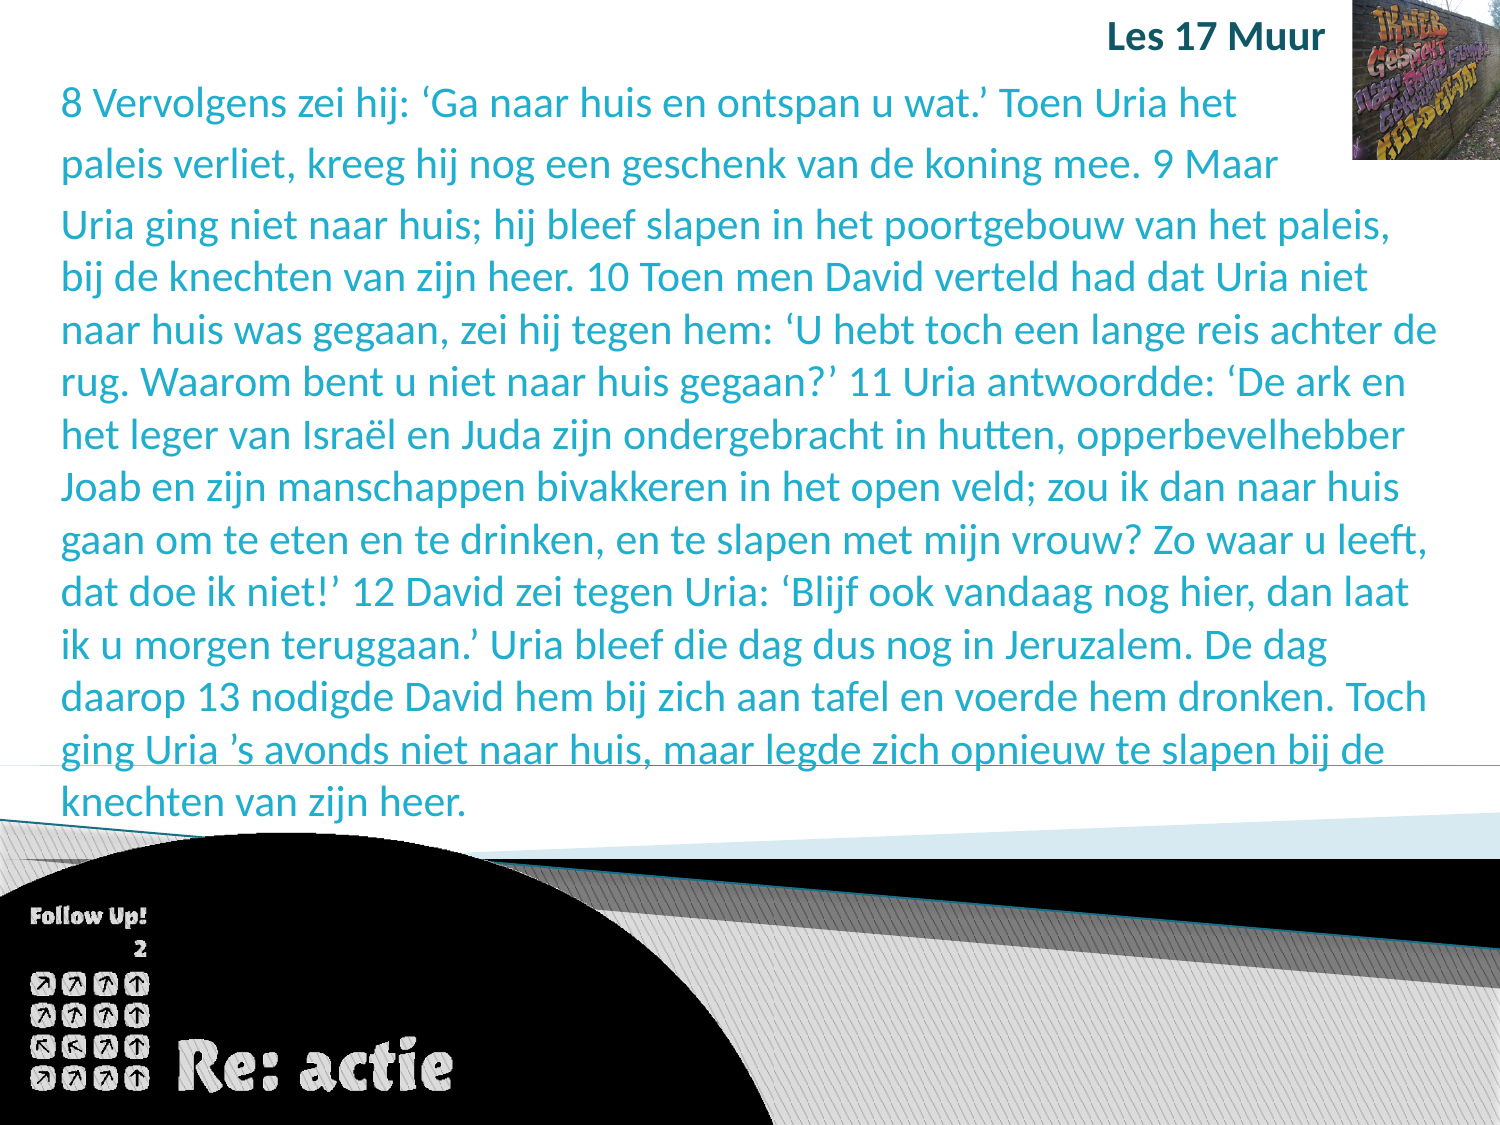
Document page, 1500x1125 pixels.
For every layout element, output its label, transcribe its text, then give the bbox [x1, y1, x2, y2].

picture [1352, 0, 1500, 160]
subtitle 8 Vervolgens zei hij: ‘Ga naar huis en ontspan u wat.’ Toen Uria het paleis verliet, kreeg hij nog een geschenk van de koning mee. 9 Maar Uria ging niet naar huis; hij bleef slapen in het poortgebouw van het paleis, bij de knechten van zijn heer. 10 Toen men David verteld had dat Uria niet naar huis was gegaan, zei hij tegen hem: ‘U hebt toch een lange reis achter de rug. Waarom bent u niet naar huis gegaan?’ 11 Uria antwoordde: ‘De ark en het leger van Israël en Juda zijn ondergebracht in hutten, opperbevelhebber Joab en zijn manschappen bivakkeren in het open veld; zou ik dan naar huis gaan om te eten en te drinken, en te slapen met mijn vrouw? Zo waar u leeft, dat doe ik niet!’ 12 David zei tegen Uria: ‘Blijf ook vandaag nog hier, dan laat ik u morgen teruggaan.’ Uria bleef die dag dus nog in Jeruzalem. De dag daarop 13 nodigde David hem bij zich aan tafel en voerde hem dronken. Toch ging Uria ’s avonds niet naar huis, maar legde zich opnieuw te slapen bij de knechten van zijn heer. [52, 66, 1448, 823]
text_box Les 17 Muur [1045, 0, 1352, 67]
picture [0, 822, 1500, 1125]
